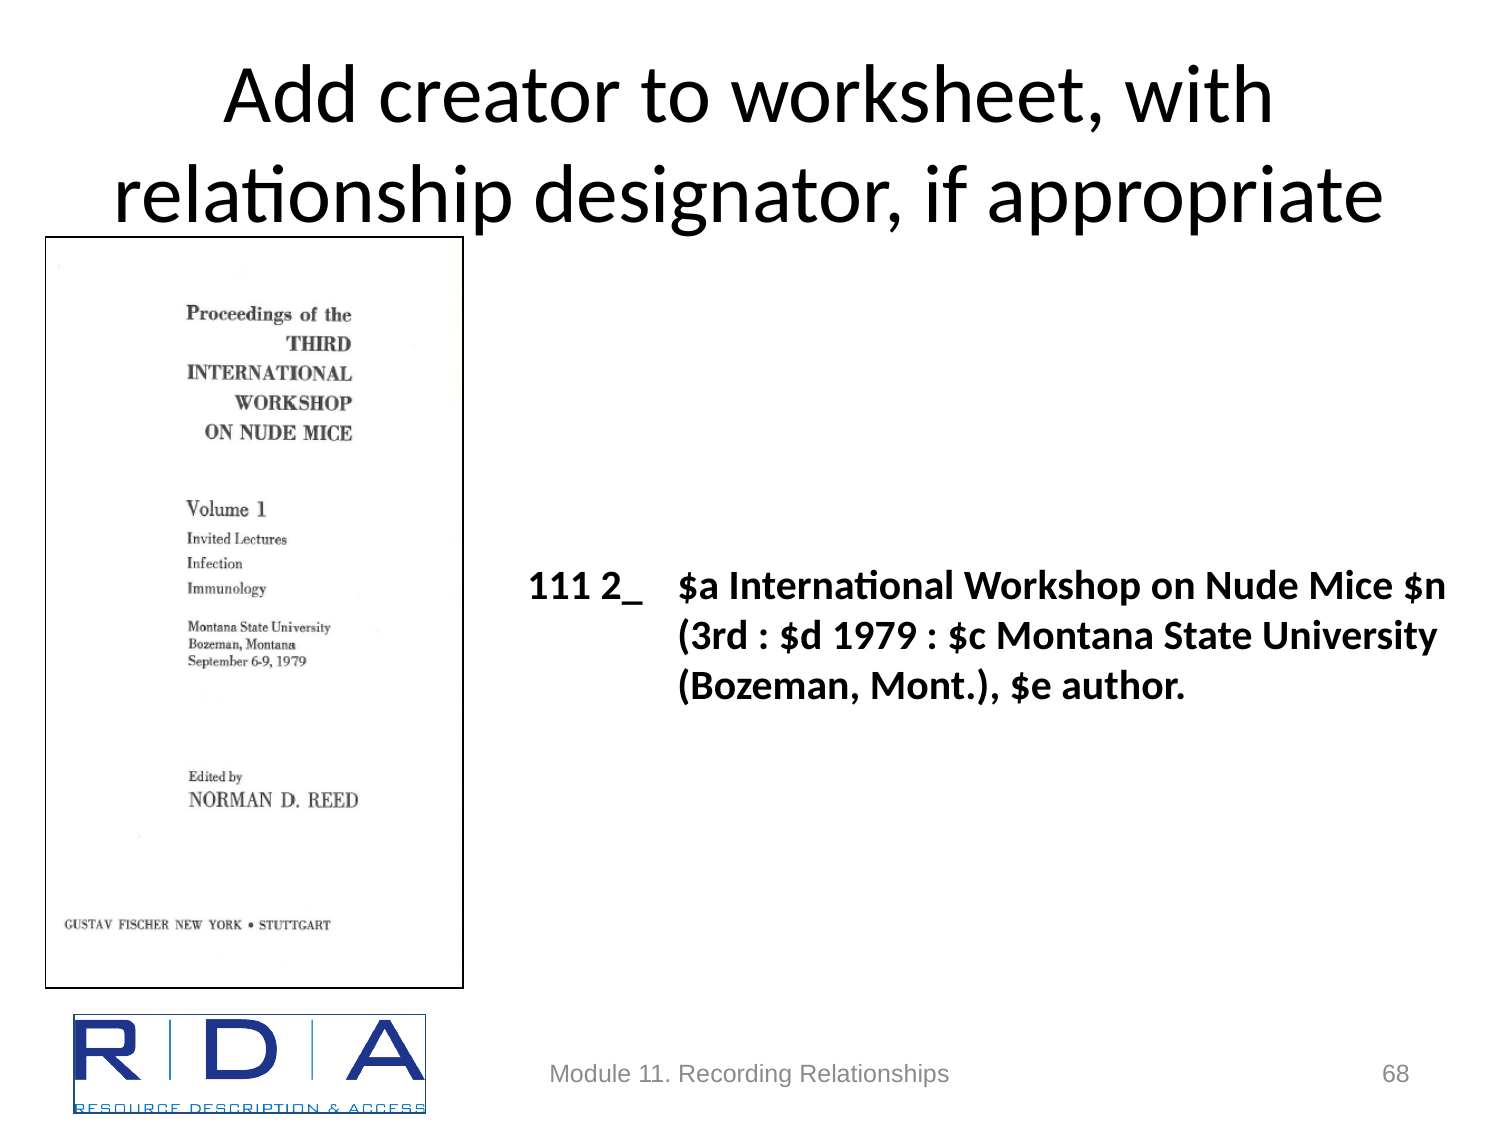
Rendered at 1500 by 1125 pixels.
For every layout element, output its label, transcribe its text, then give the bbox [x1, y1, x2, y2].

picture [75, 1015, 425, 1112]
footer Module 11. Recording Relationships [512, 1042, 988, 1103]
picture [46, 237, 463, 988]
slide_number 68 [1074, 1042, 1425, 1103]
title Add creator to worksheet, with relationship designator, if appropriate [75, 45, 1425, 233]
text_box 111 2_ $a International Workshop on Nude Mice $n (3rd : $d 1979 : $c Montana State University (Bozeman, Mont.), $e author. [512, 549, 1488, 725]
